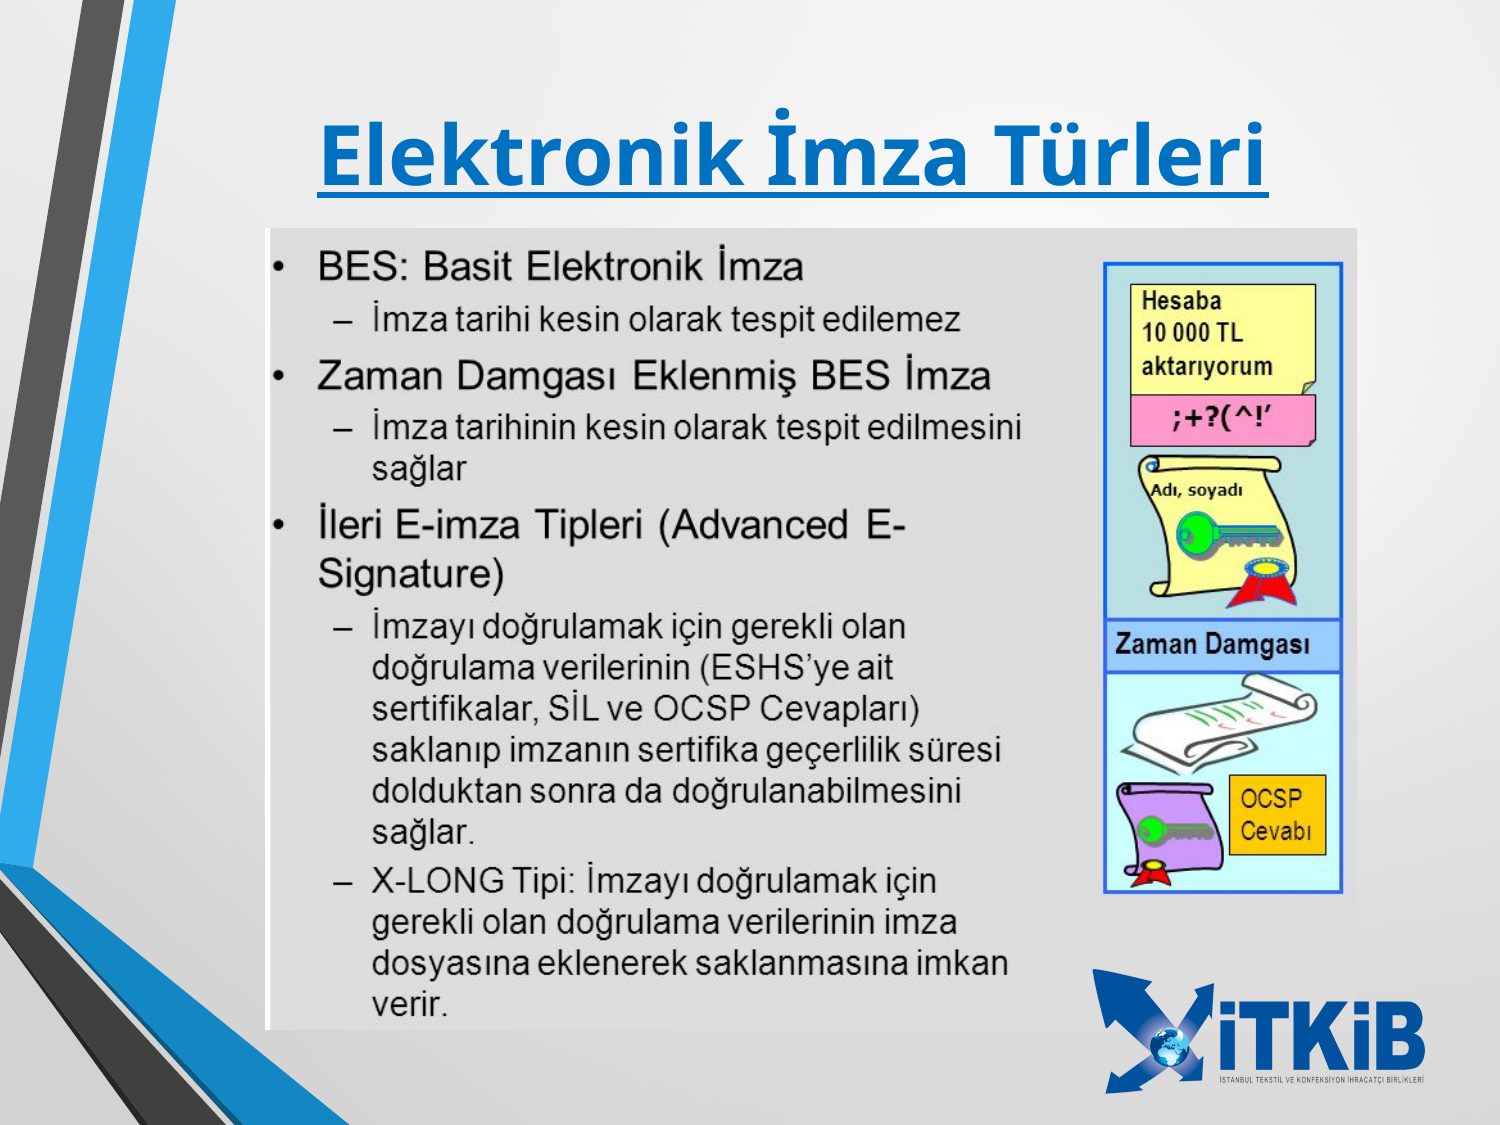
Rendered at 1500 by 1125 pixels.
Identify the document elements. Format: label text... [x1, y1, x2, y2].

picture [264, 228, 1426, 1095]
title Elektronik İmza Türleri [161, 75, 1425, 229]
